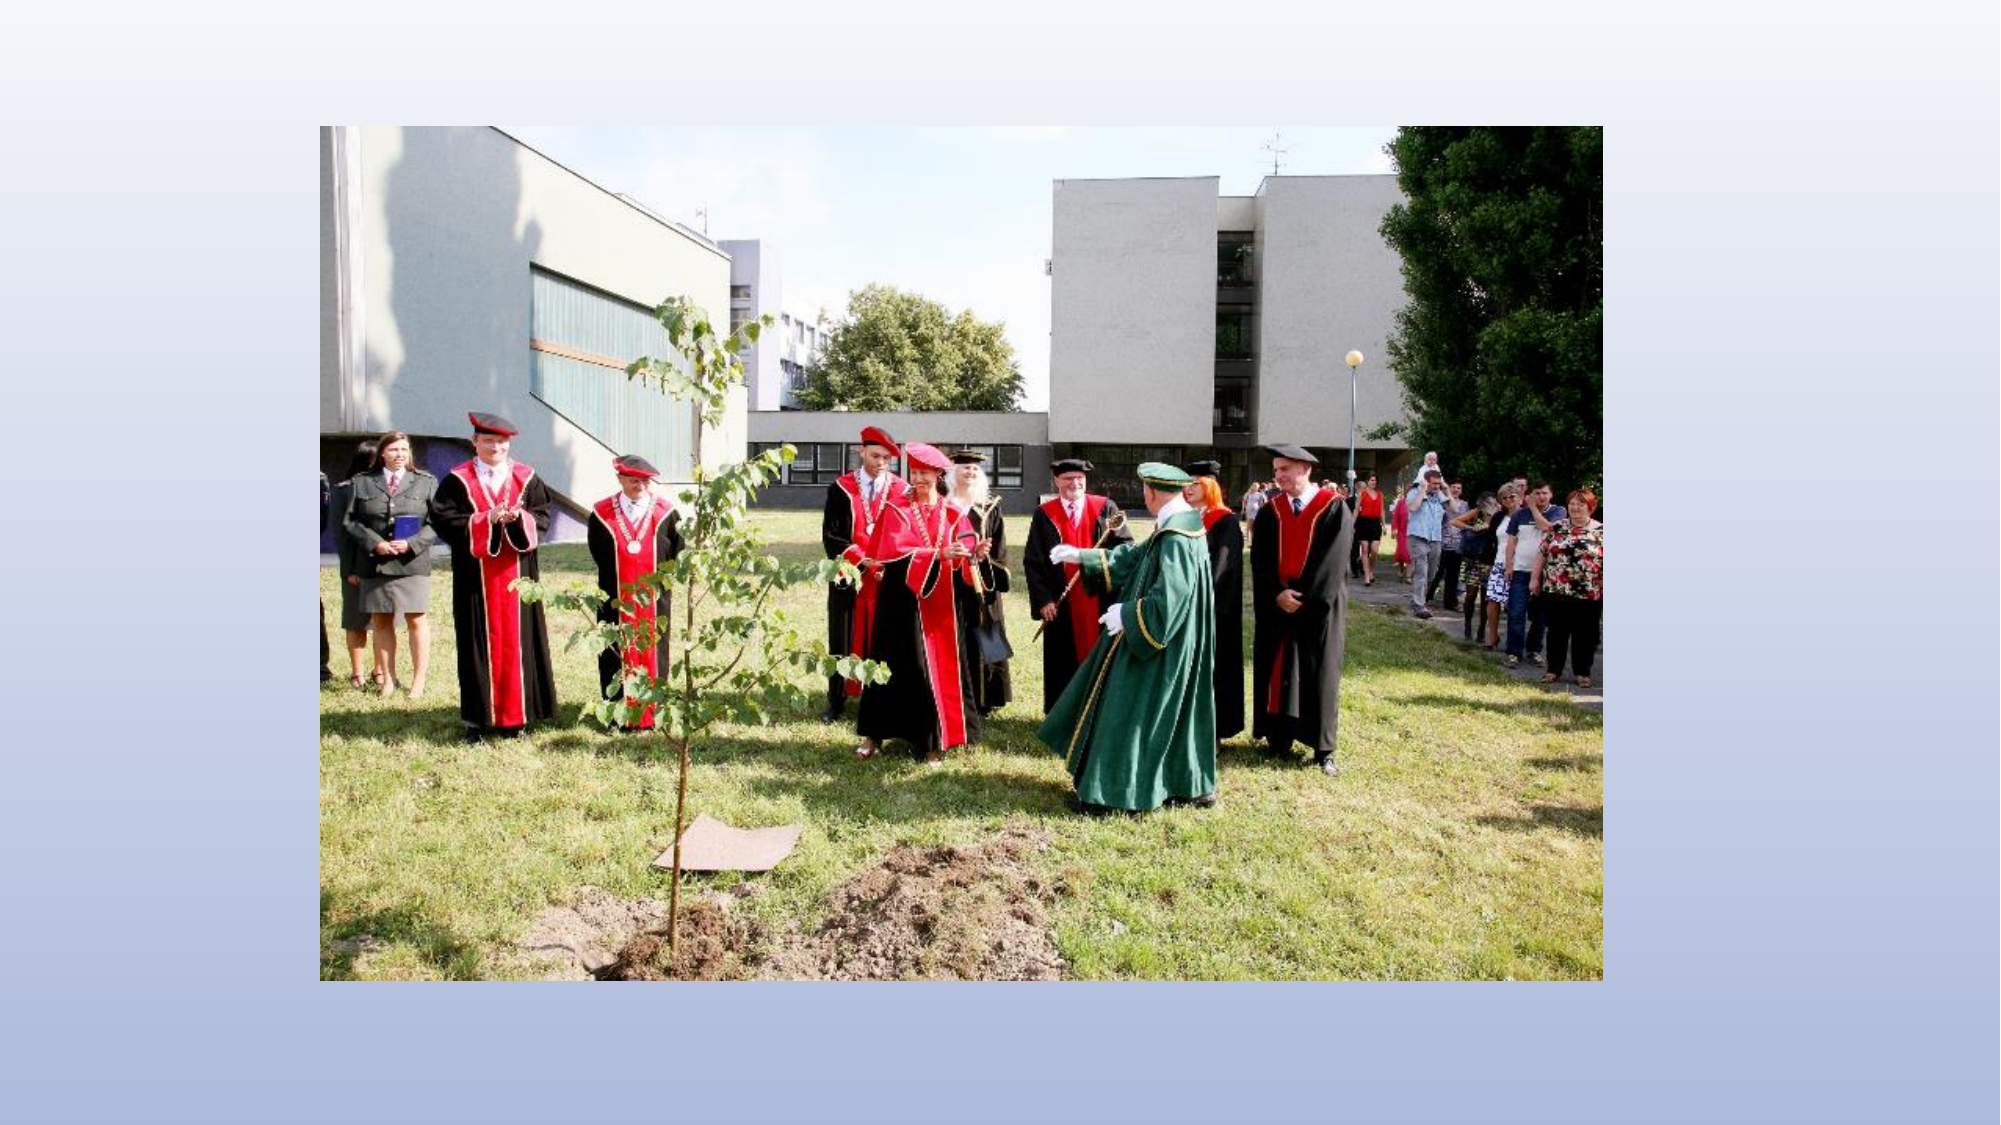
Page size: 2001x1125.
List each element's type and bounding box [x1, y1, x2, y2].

list [320, 126, 1603, 981]
